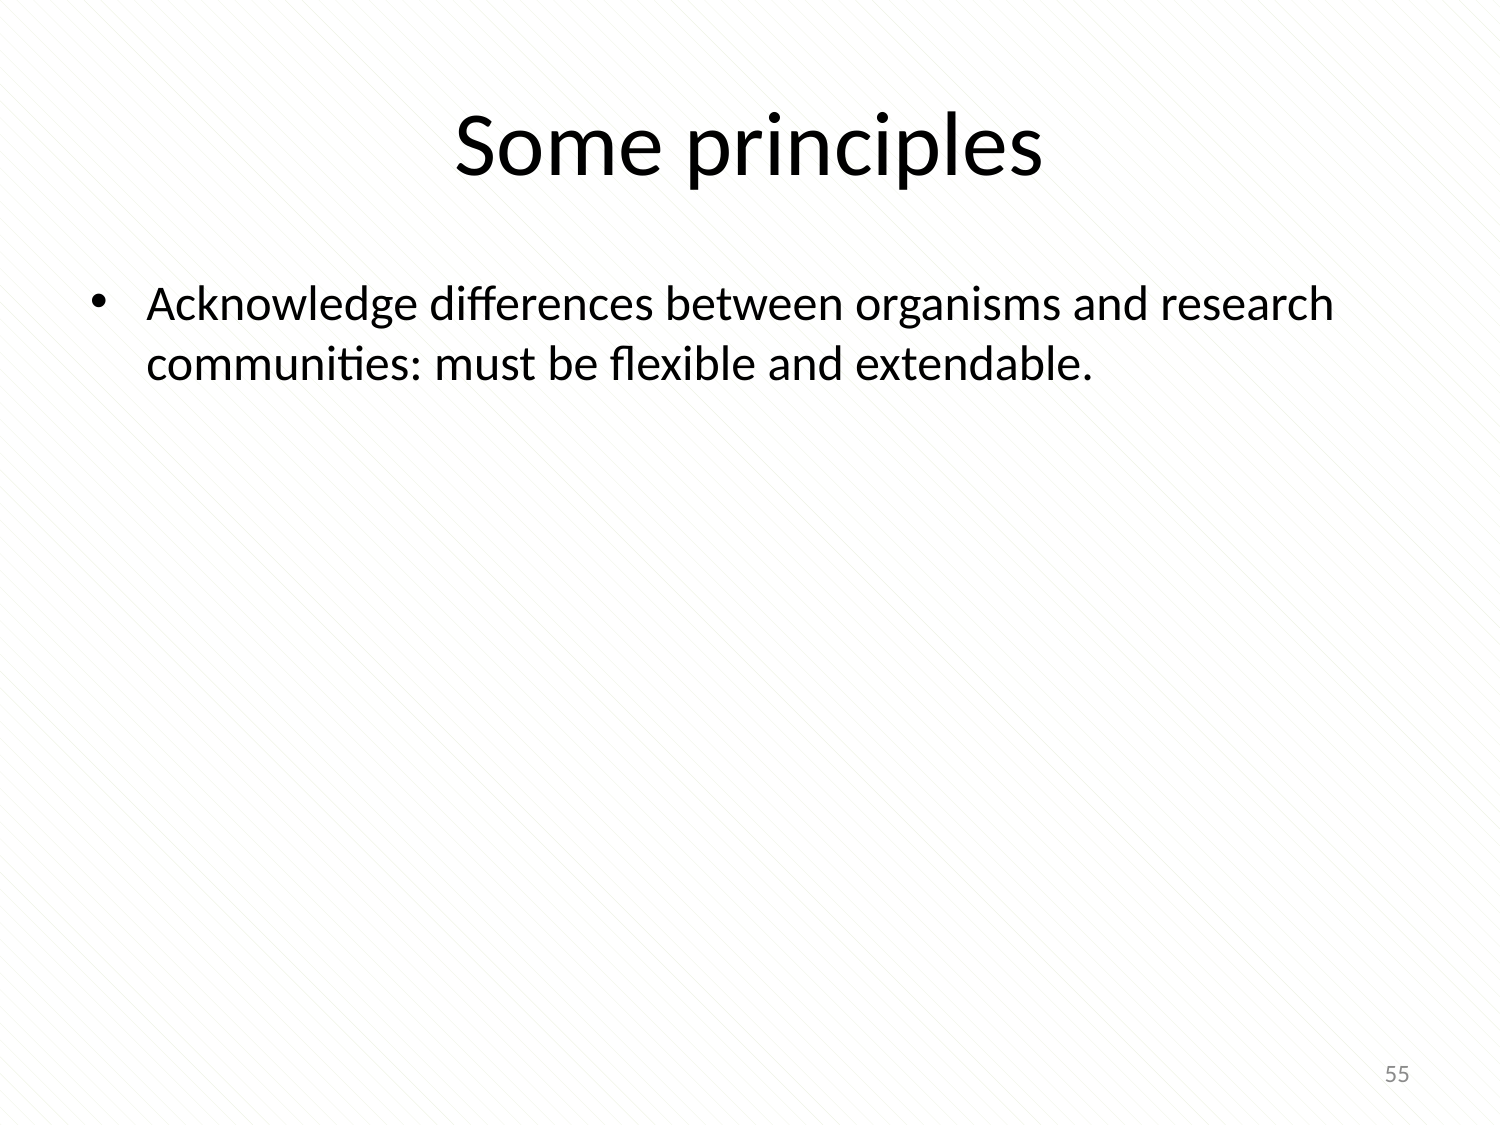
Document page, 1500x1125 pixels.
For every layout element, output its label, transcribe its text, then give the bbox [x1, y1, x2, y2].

list Acknowledge differences between organisms and research communities: must be flexible and extendable. [75, 262, 1425, 1005]
slide_number 55 [1074, 1042, 1425, 1103]
title Some principles [75, 45, 1425, 233]
